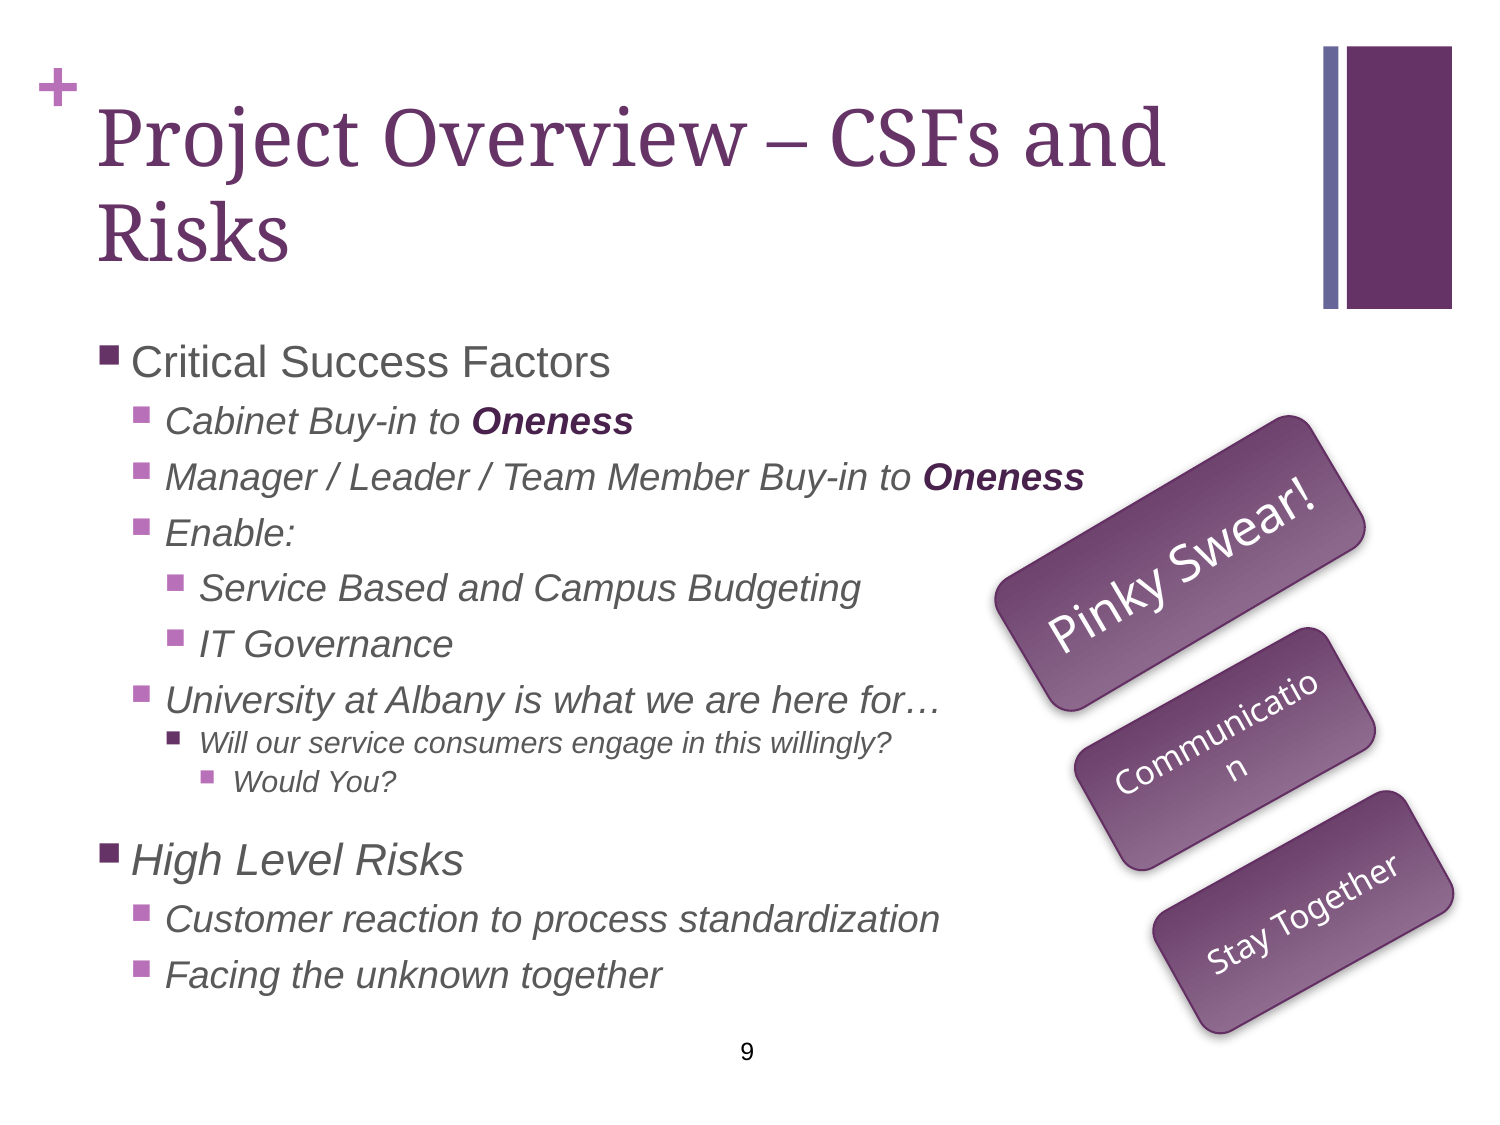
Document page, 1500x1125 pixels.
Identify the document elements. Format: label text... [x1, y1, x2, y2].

list Critical Success Factors Cabinet Buy-in to Oneness Manager / Leader / Team Member Buy-in to Oneness Enable: Service Based and Campus Budgeting IT Governance University at Albany is what we are here for… Will our service consumers engage in this willingly? Would You? High Level Risks Customer reaction to process standardization Facing the unknown together [81, 324, 1322, 1005]
text_box Communication [1074, 627, 1377, 872]
text_box Pinky Swear! [994, 415, 1366, 712]
text_box Stay Together [1152, 790, 1455, 1035]
title Project Overview – CSFs and Risks [81, 79, 1322, 263]
